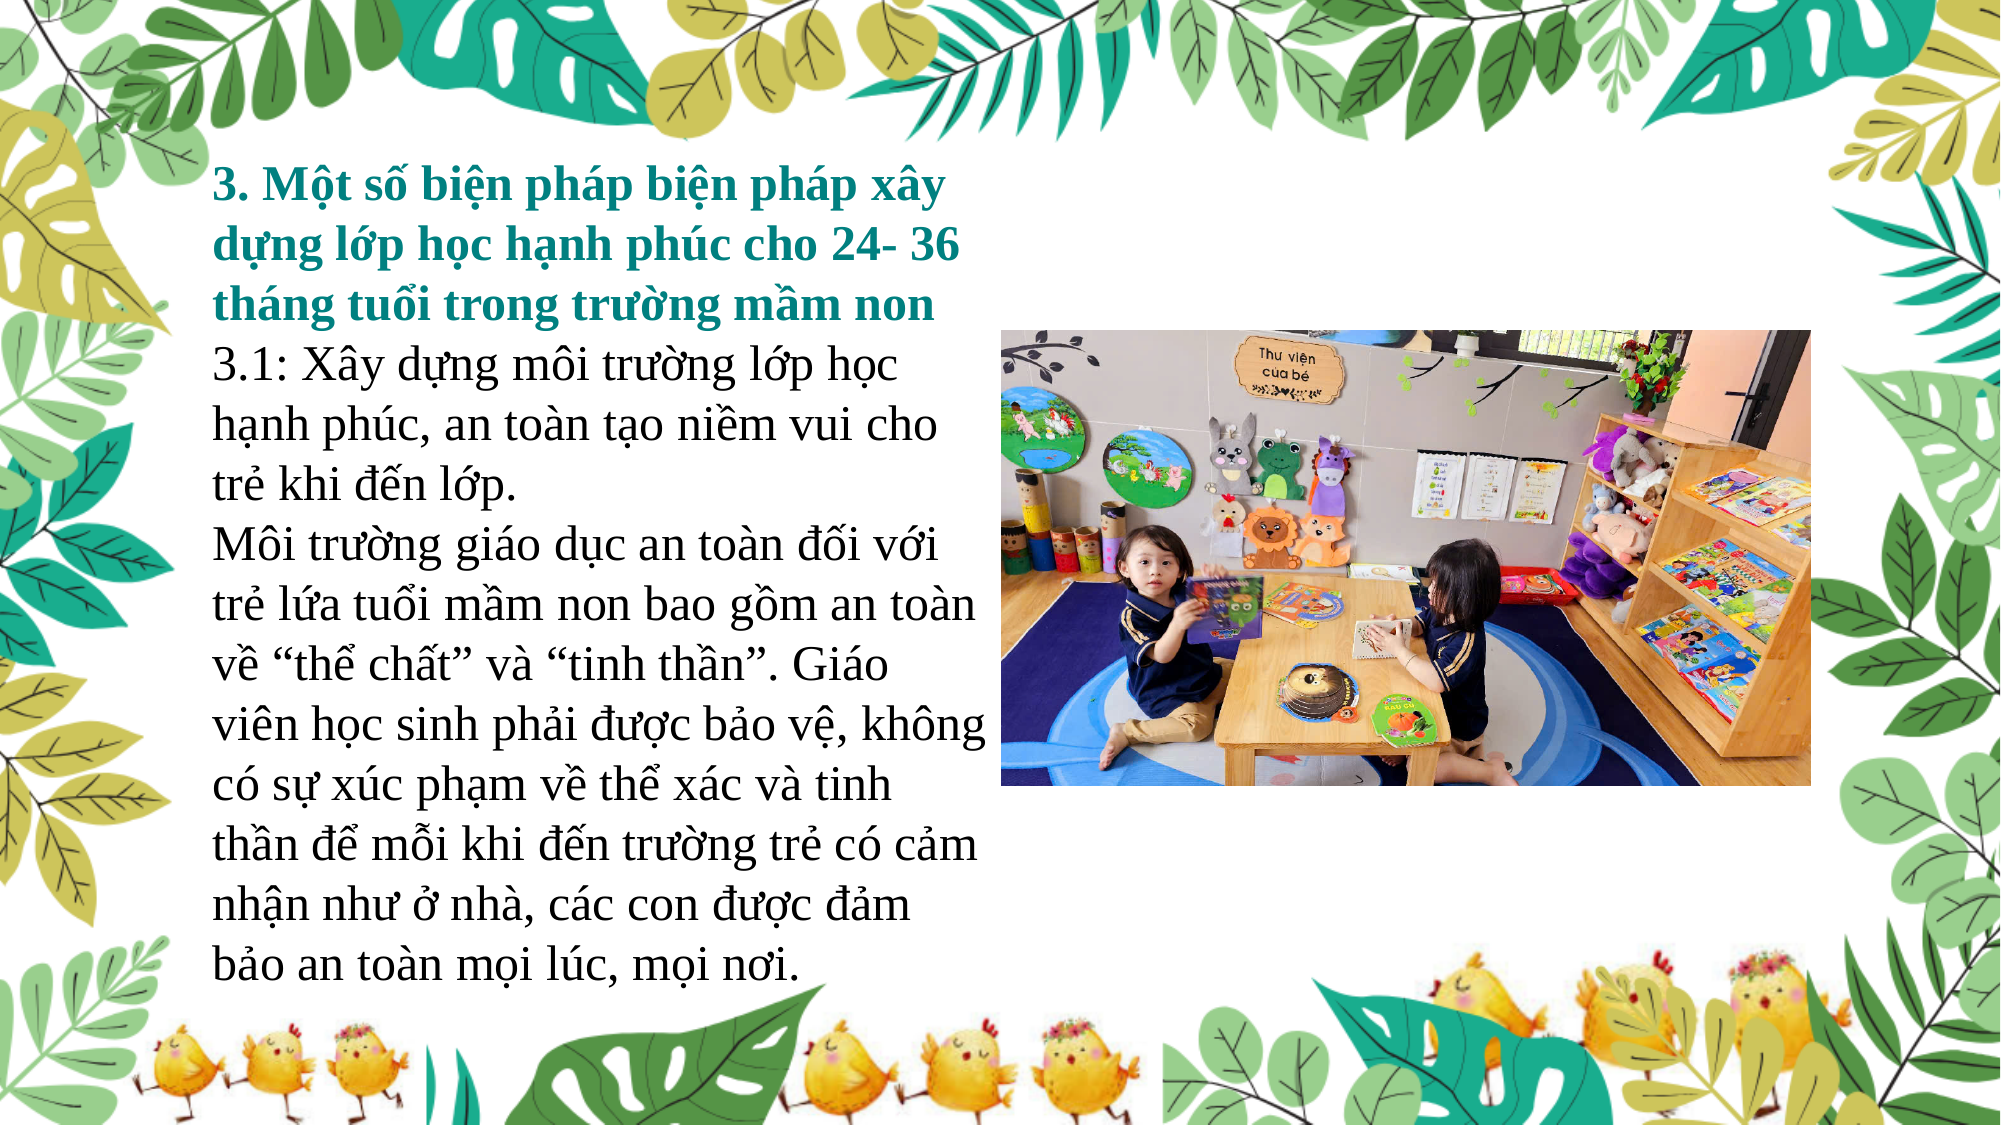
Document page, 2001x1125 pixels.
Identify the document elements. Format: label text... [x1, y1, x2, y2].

text_box 3. Một số biện pháp biện pháp xây dựng lớp học hạnh phúc cho 24- 36 tháng tuổi trong trường mầm non 3.1: Xây dựng môi trường lớp học hạnh phúc, an toàn tạo niềm vui cho trẻ khi đến lớp. Môi trường giáo dục an toàn đối với trẻ lứa tuổi mầm non bao gồm an toàn về “thể chất” và “tinh thần”. Giáo viên học sinh phải được bảo vệ, không có sự xúc phạm về thể xác và tinh thần để mỗi khi đến trường trẻ có cảm nhận như ở nhà, các con được đảm bảo an toàn mọi lúc, mọi nơi. [198, 142, 1002, 998]
picture [0, 0, 2001, 1125]
